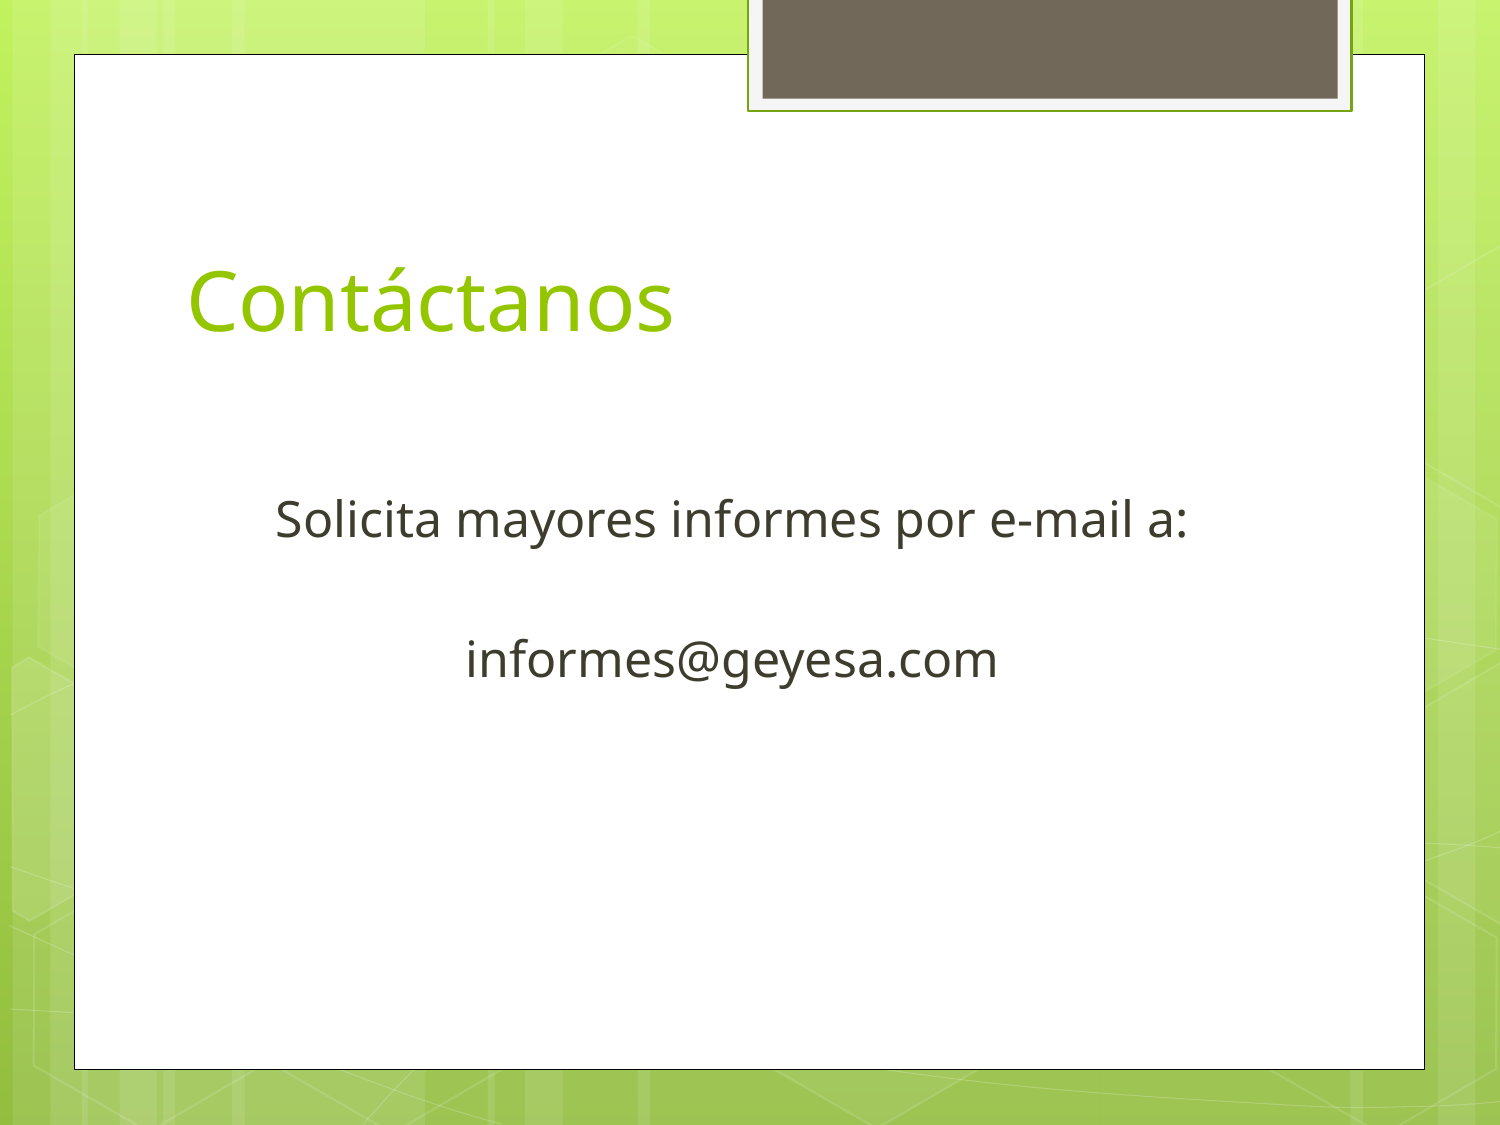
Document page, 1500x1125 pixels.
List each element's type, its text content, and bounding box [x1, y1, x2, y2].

list Solicita mayores informes por e-mail a: informes@geyesa.com [171, 479, 1283, 740]
title Contáctanos [171, 168, 1324, 357]
